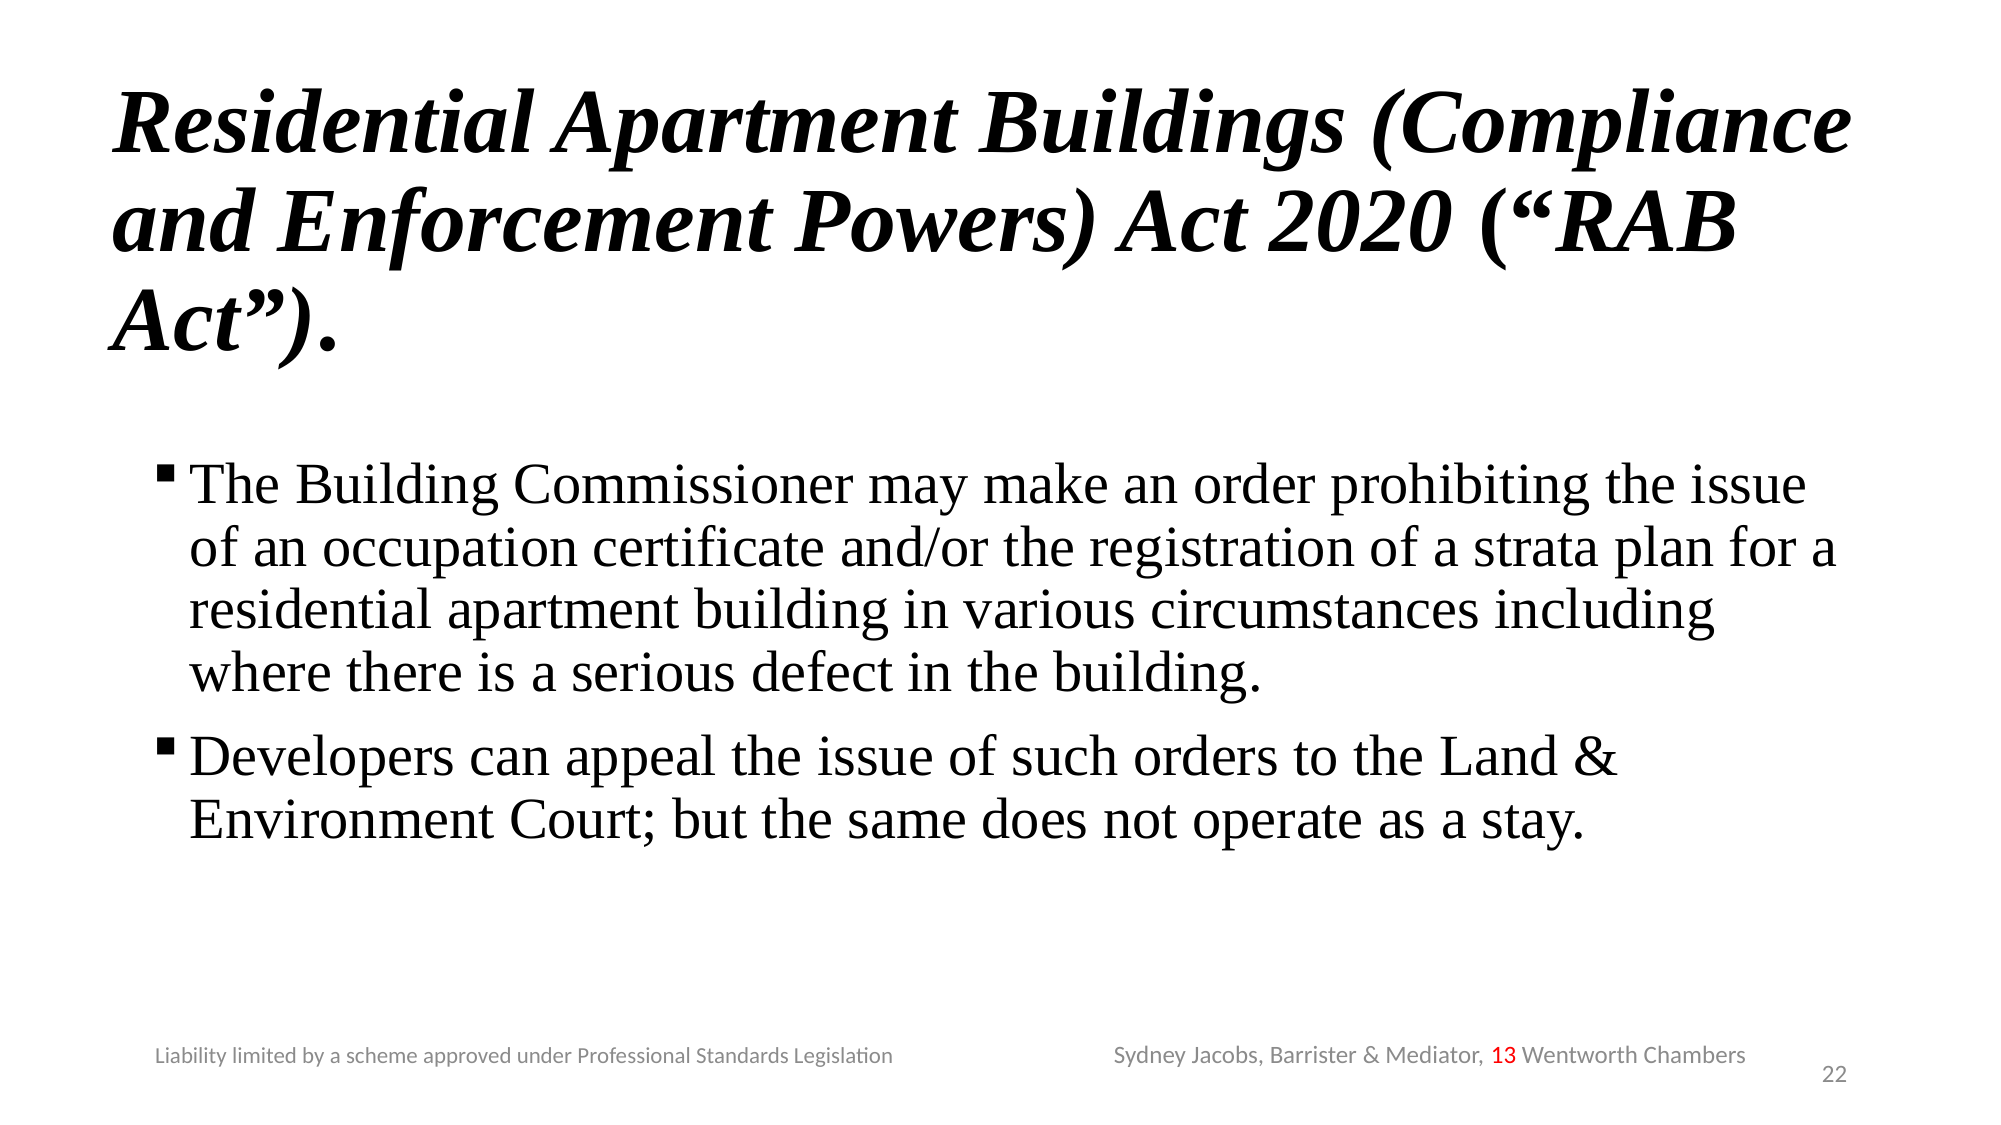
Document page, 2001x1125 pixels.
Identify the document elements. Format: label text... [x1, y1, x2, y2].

slide_number 22 [1412, 1042, 1863, 1103]
footer Sydney Jacobs, Barrister & Mediator, 13 Wentworth Chambers [1043, 1024, 1817, 1084]
slide_number Liability limited by a scheme approved under Professional Standards Legislation [50, 1024, 1000, 1084]
list The Building Commissioner may make an order prohibiting the issue of an occupation certificate and/or the registration of a strata plan for a residential apartment building in various circumstances including where there is a serious defect in the building. Developers can appeal the issue of such orders to the Land & Environment Court; but the same does not operate as a stay. [137, 445, 1863, 1034]
title Residential Apartment Buildings (Compliance and Enforcement Powers) Act 2020 (“RAB Act”). [97, 144, 1903, 410]
